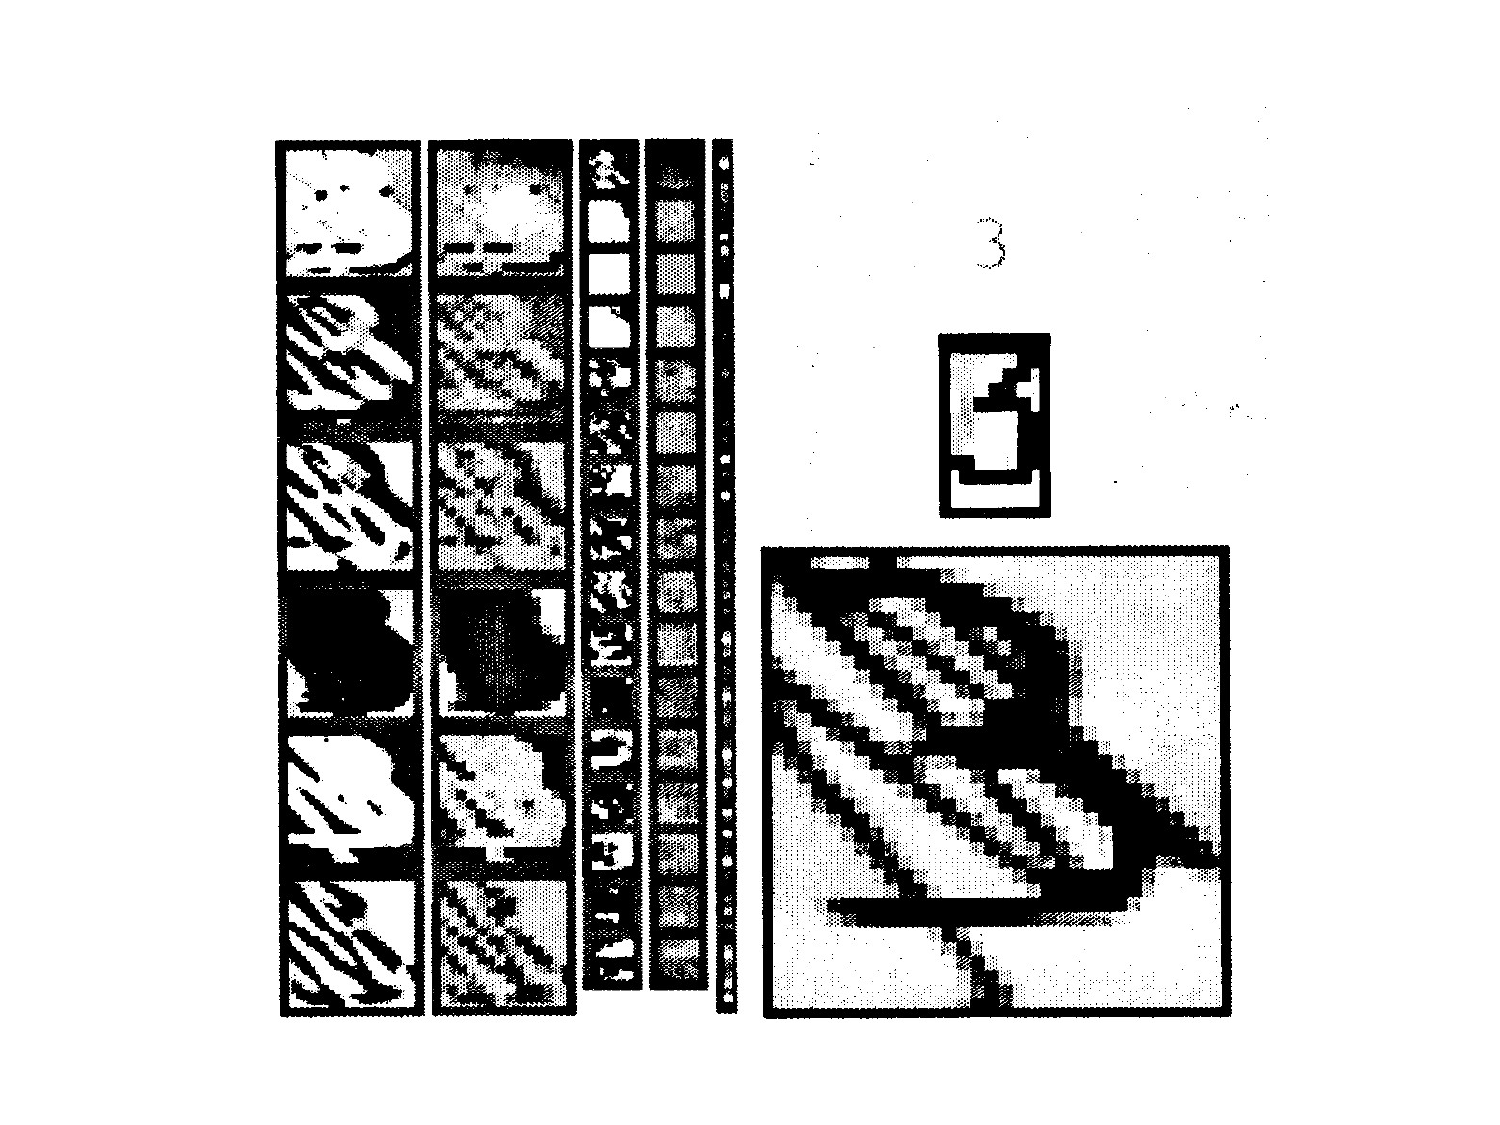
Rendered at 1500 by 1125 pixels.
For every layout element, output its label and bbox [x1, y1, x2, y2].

picture [224, 98, 1271, 1053]
